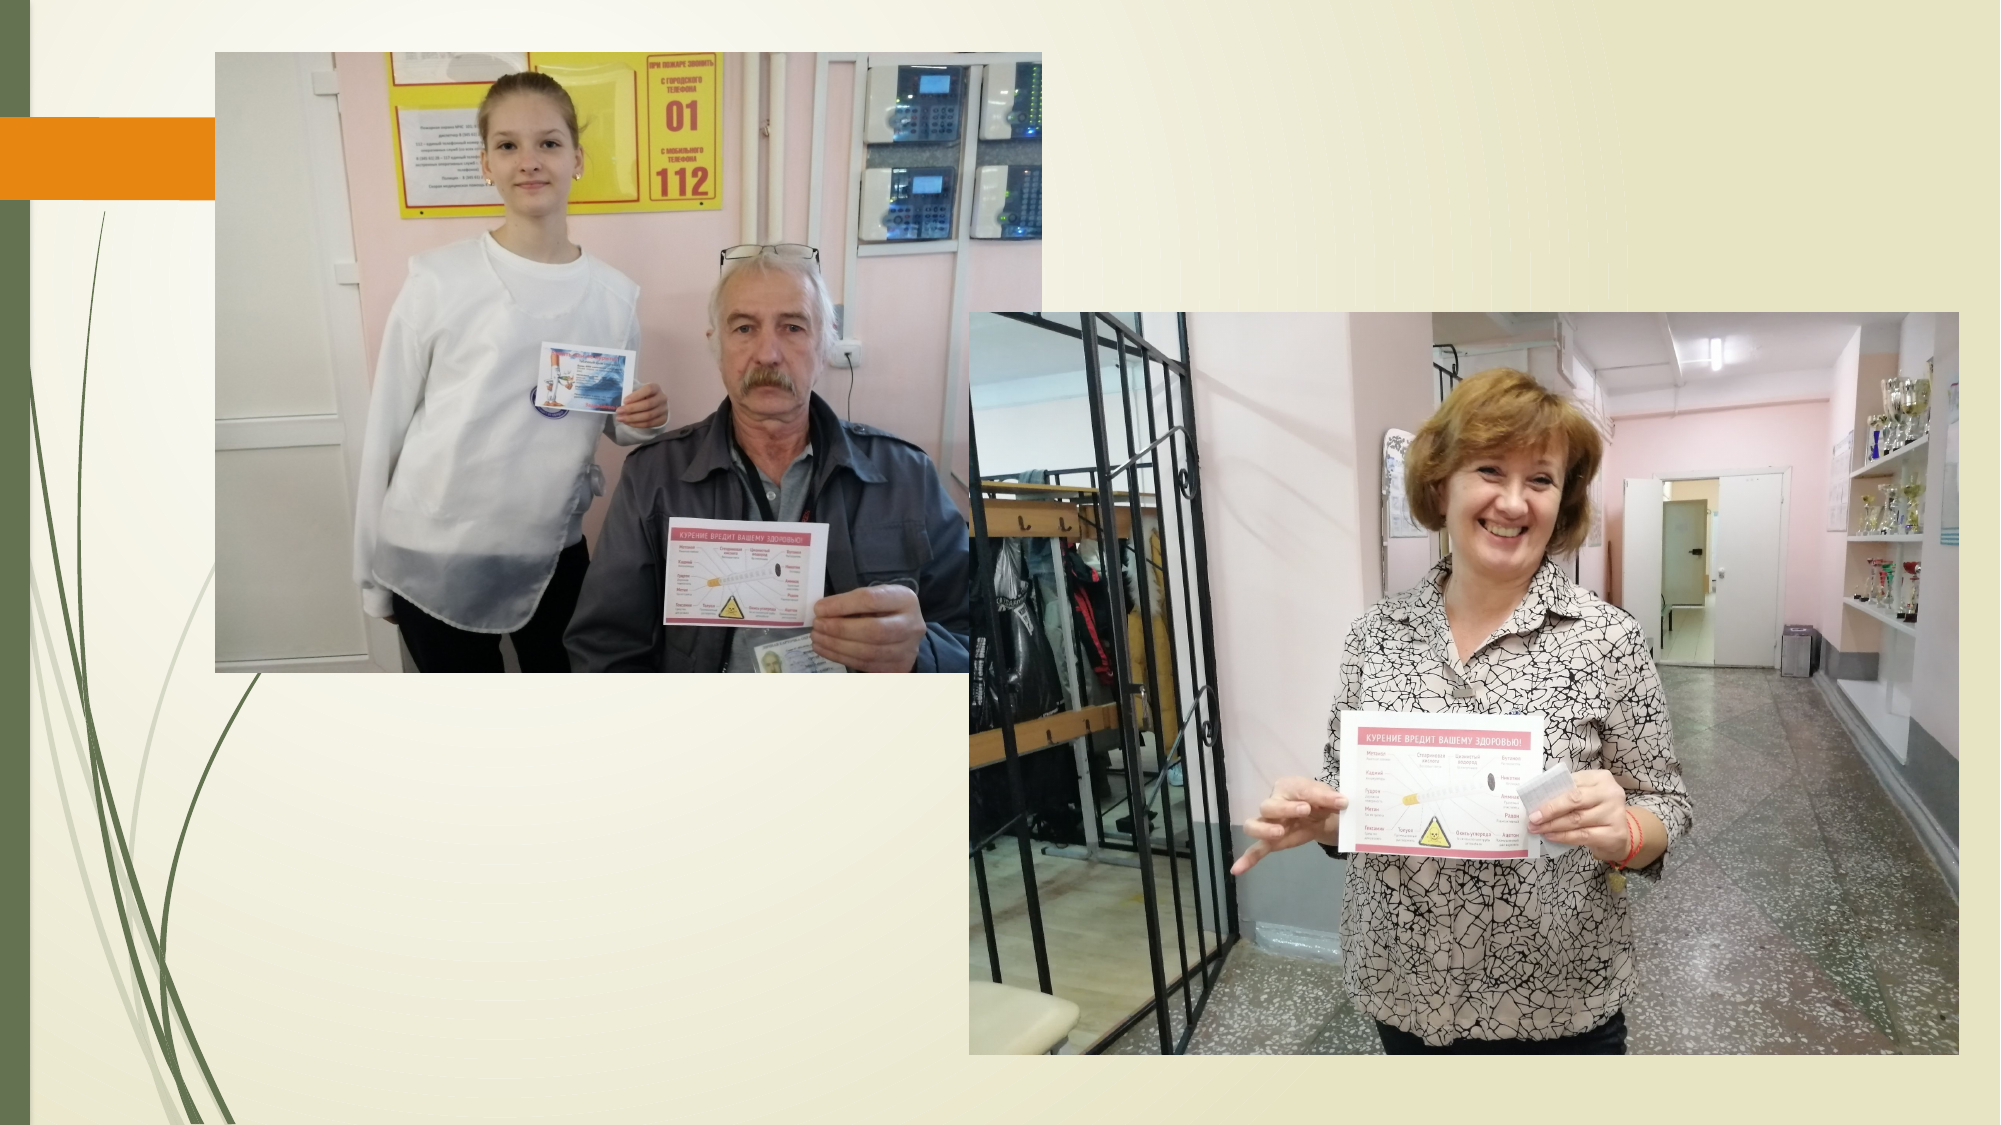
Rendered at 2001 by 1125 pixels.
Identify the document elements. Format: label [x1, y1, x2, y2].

picture [969, 312, 1959, 1055]
list [214, 52, 1042, 673]
